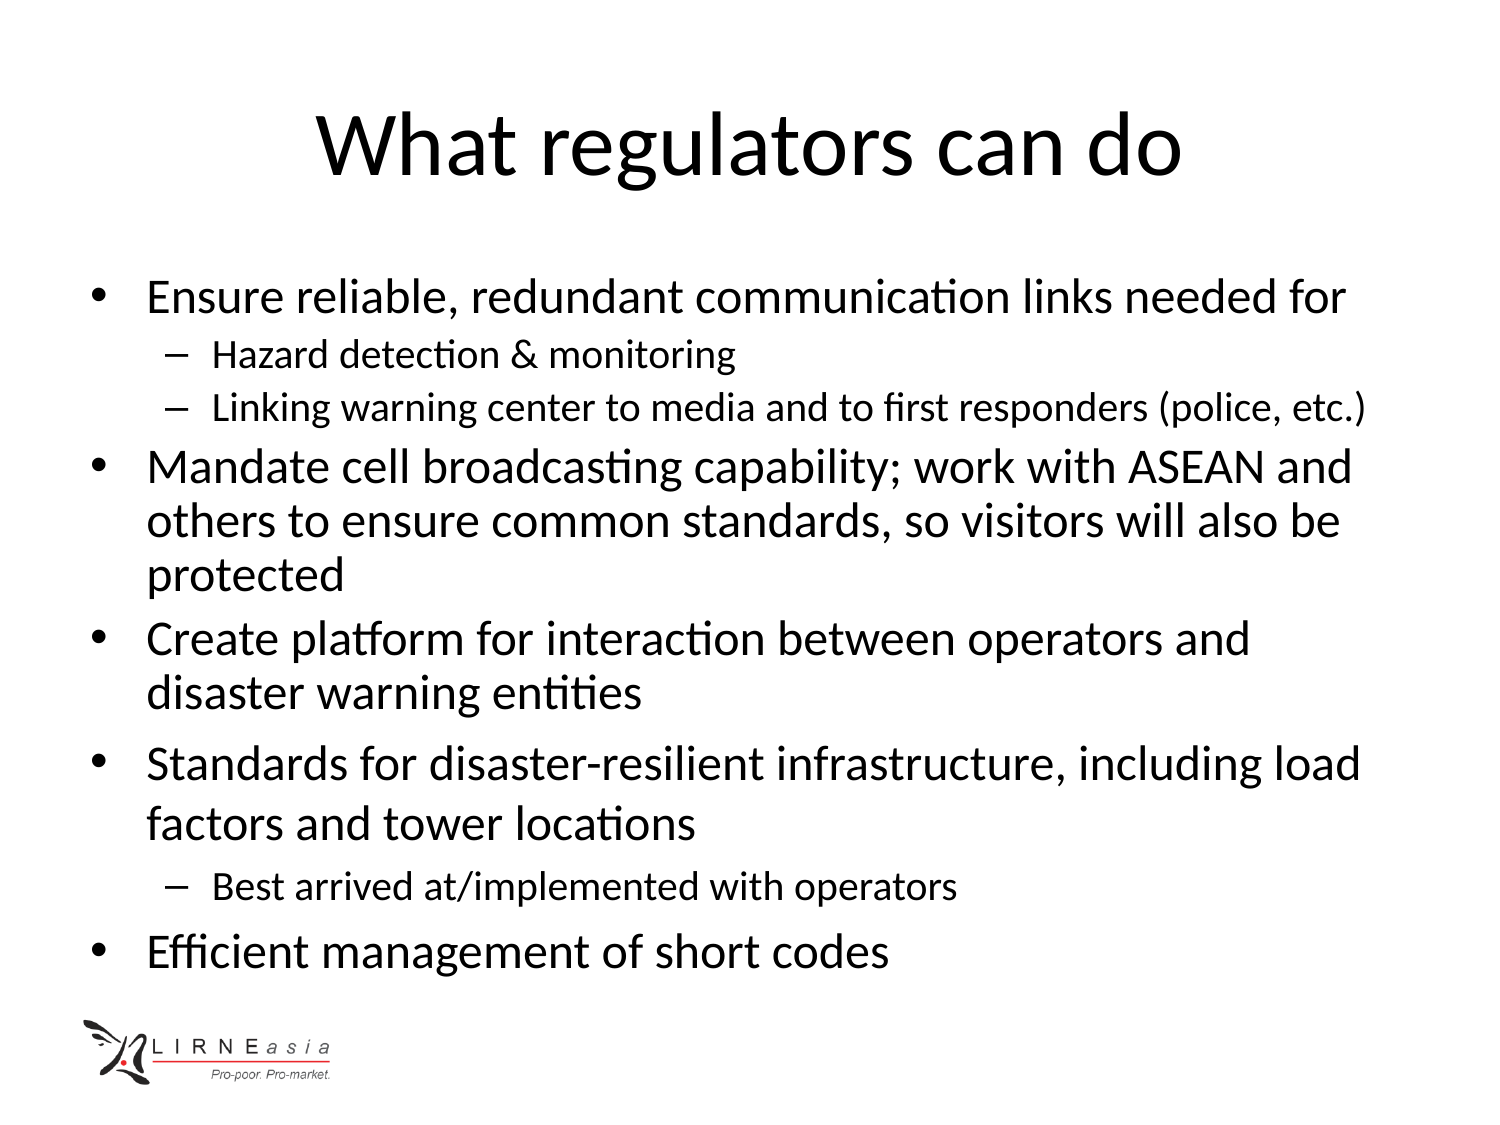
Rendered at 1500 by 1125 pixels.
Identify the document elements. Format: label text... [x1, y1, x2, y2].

title What regulators can do [74, 44, 1426, 233]
list Ensure reliable, redundant communication links needed for Hazard detection & monitoring Linking warning center to media and to first responders (police, etc.) Mandate cell broadcasting capability; work with ASEAN and others to ensure common standards, so visitors will also be protected Create platform for interaction between operators and disaster warning entities Standards for disaster-resilient infrastructure, including load factors and tower locations Best arrived at/implemented with operators Efficient management of short codes [74, 262, 1426, 1006]
picture [75, 1012, 338, 1091]
